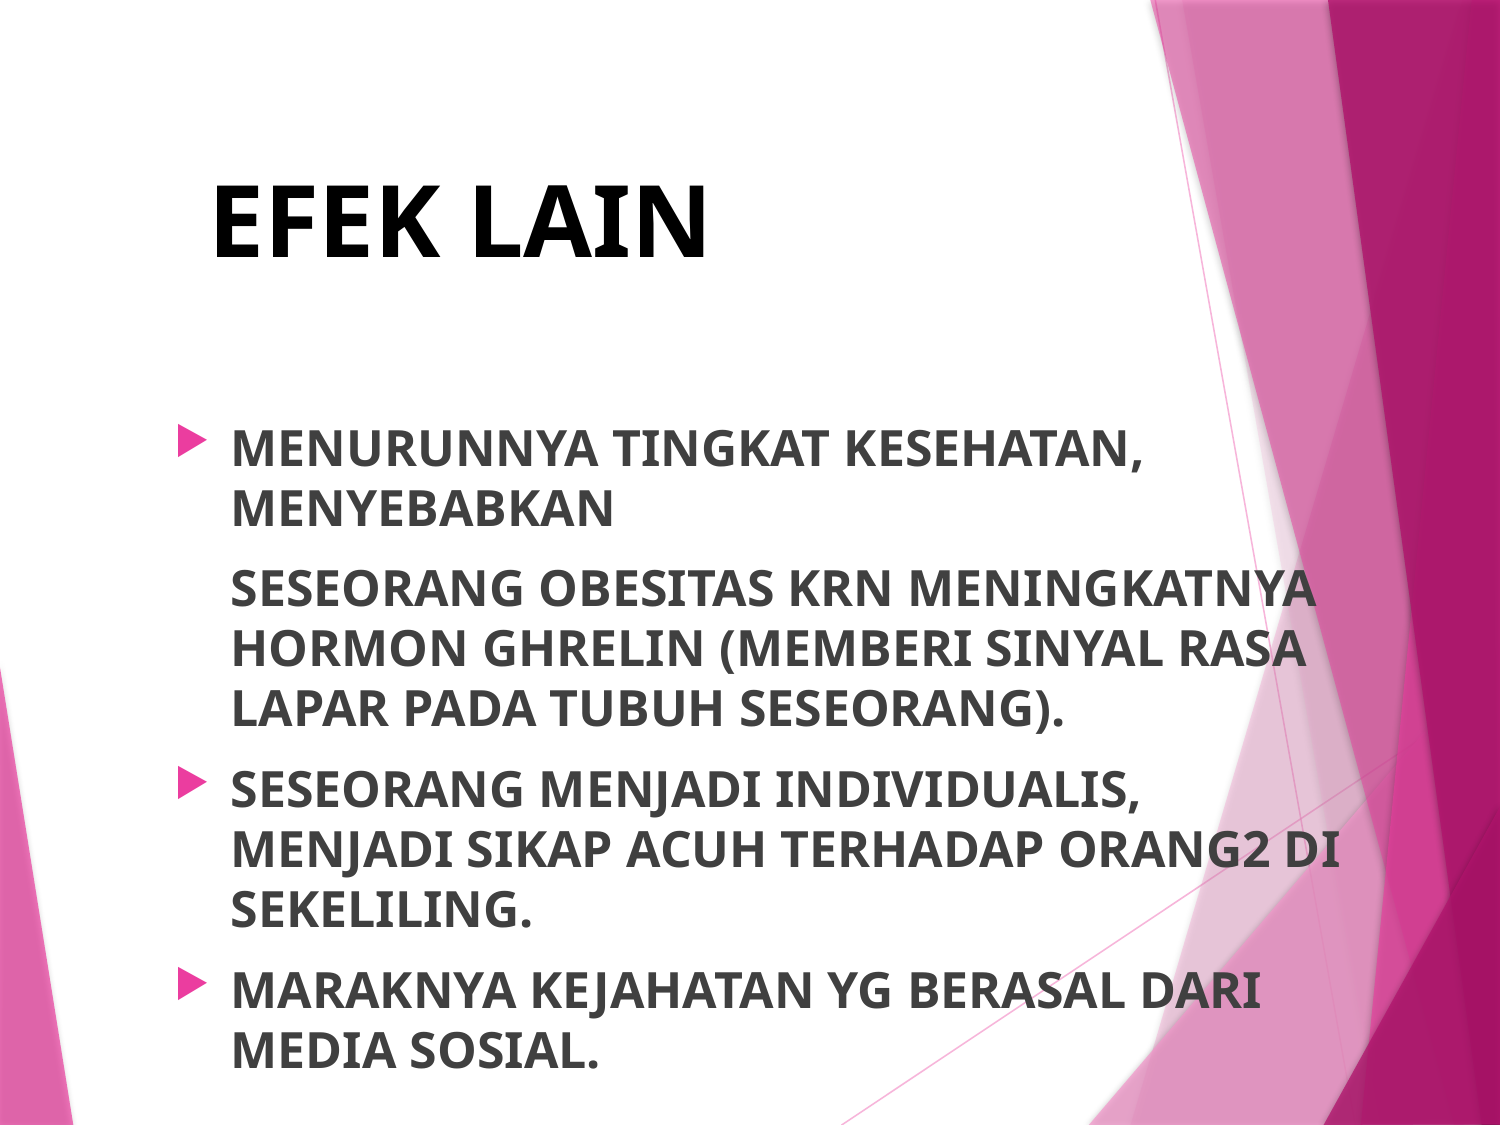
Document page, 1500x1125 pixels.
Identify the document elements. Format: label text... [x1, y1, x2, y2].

list MENURUNNYA TINGKAT KESEHATAN, MENYEBABKAN SESEORANG OBESITAS KRN MENINGKATNYA HORMON GHRELIN (MEMBERI SINYAL RASA LAPAR PADA TUBUH SESEORANG). SESEORANG MENJADI INDIVIDUALIS, MENJADI SIKAP ACUH TERHADAP ORANG2 DI SEKELILING. MARAKNYA KEJAHATAN YG BERASAL DARI MEDIA SOSIAL. [159, 408, 1376, 1035]
title EFEK LAIN [193, 150, 1309, 339]
